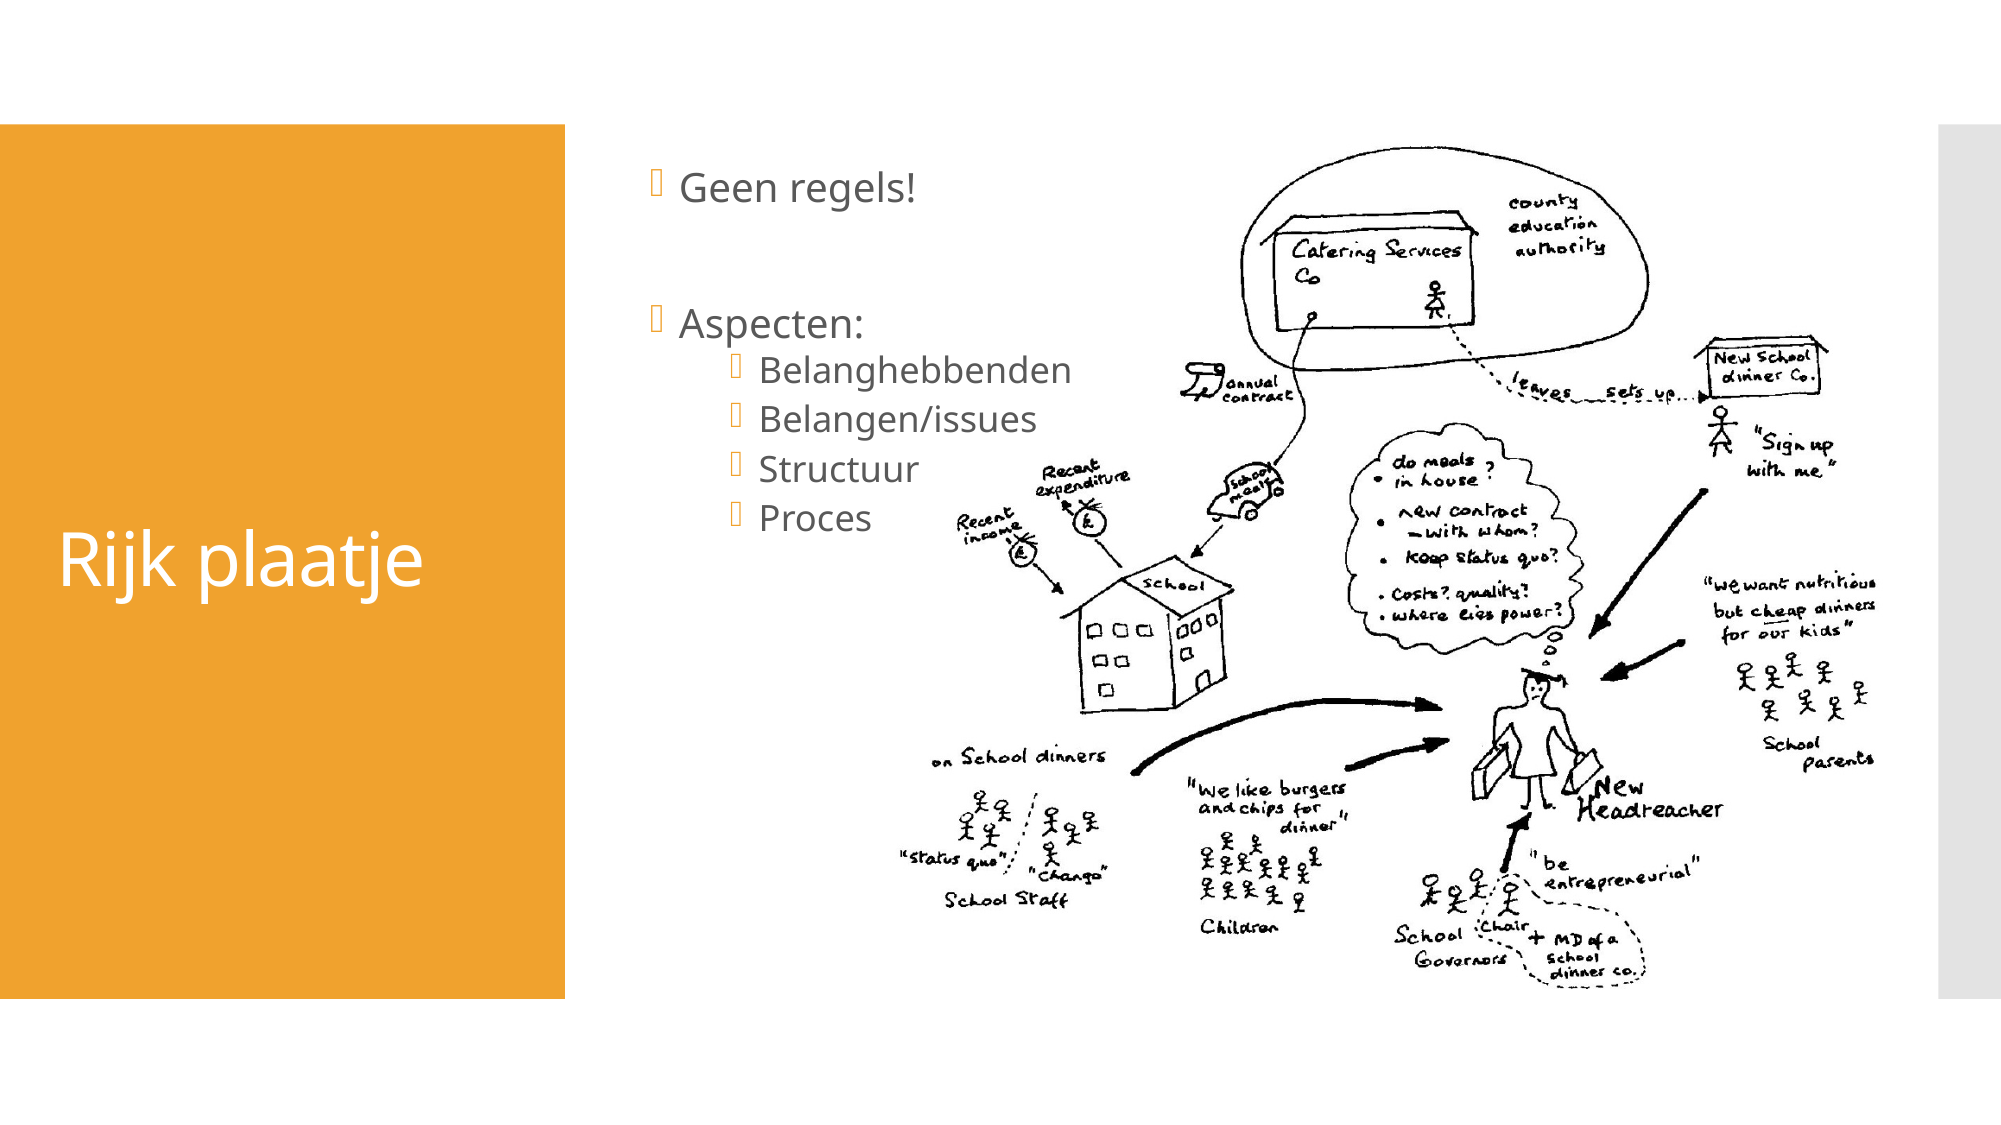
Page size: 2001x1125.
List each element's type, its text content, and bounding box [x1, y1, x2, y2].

picture [890, 129, 1890, 995]
list Geen regels! Aspecten: Belanghebbenden Belangen/issues Structuur Proces [634, 141, 890, 566]
title Rijk plaatje [41, 184, 525, 940]
